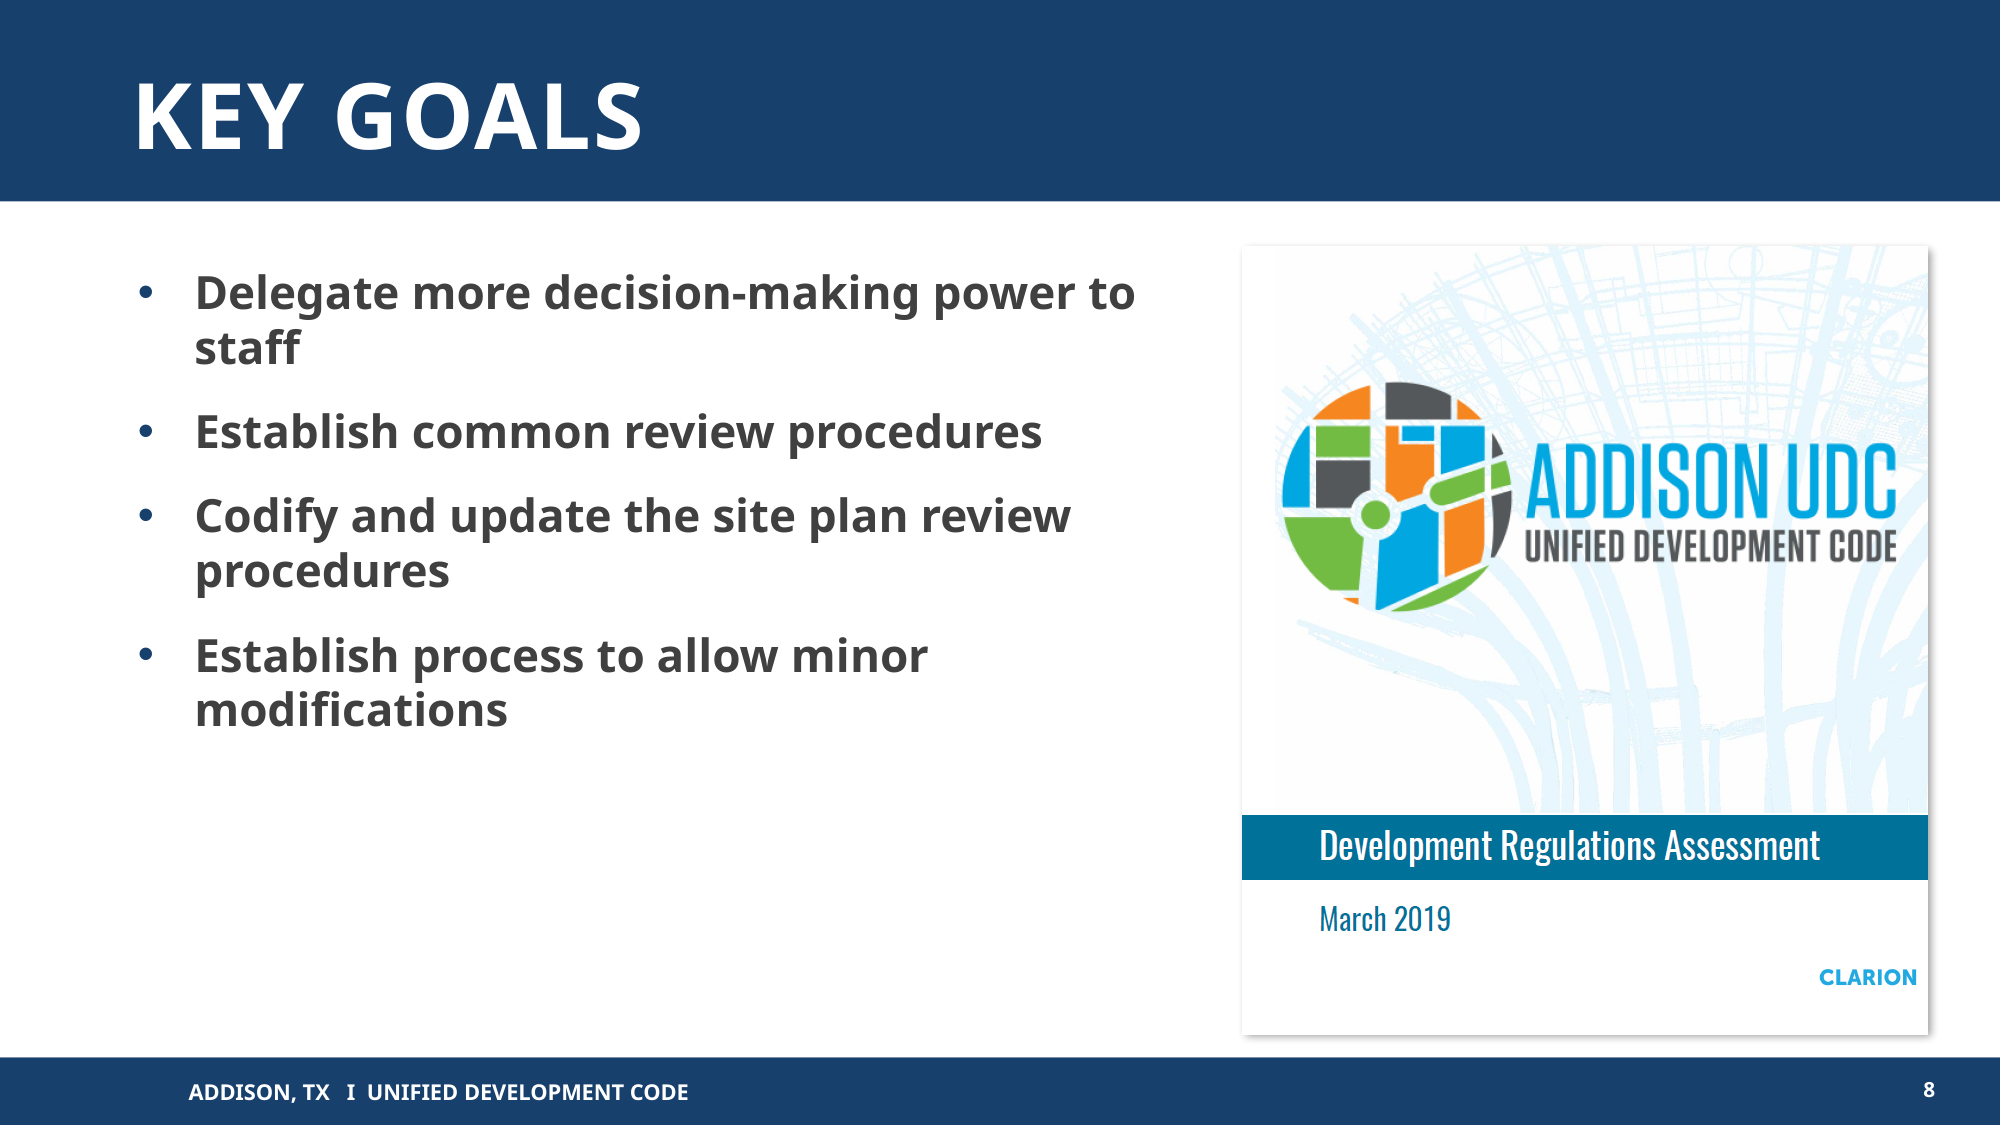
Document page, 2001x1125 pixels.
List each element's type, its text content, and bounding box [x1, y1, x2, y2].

picture [1554, 839, 1565, 859]
picture [1770, 839, 1776, 859]
list Delegate more decision-making power to staff Establish common review procedures Codify and update the site plan review procedures Establish process to allow minor modifications [130, 256, 1219, 1005]
picture [1644, 839, 1655, 859]
picture [1612, 839, 1624, 859]
picture [1741, 839, 1752, 859]
picture [1426, 839, 1432, 859]
picture [1356, 839, 1367, 859]
picture [1466, 839, 1478, 859]
picture [1242, 246, 1928, 814]
picture [1394, 839, 1406, 859]
picture [1578, 839, 1589, 859]
picture [1762, 839, 1768, 859]
picture [1503, 831, 1517, 859]
picture [1727, 839, 1738, 859]
slide_number 8 [1599, 1061, 1950, 1122]
picture [1433, 839, 1439, 859]
picture [1441, 839, 1447, 859]
picture [1795, 839, 1807, 859]
picture [1780, 839, 1792, 859]
footer Addison, TX I Unified Development Code [173, 1068, 1106, 1114]
picture [1370, 839, 1382, 859]
picture [1592, 832, 1600, 859]
picture [1666, 831, 1681, 859]
picture [1698, 839, 1709, 859]
picture [1322, 831, 1337, 859]
picture [1755, 839, 1761, 859]
picture [1628, 839, 1640, 859]
picture [1537, 839, 1550, 865]
picture [1604, 839, 1608, 859]
title Key Goals [116, 0, 1891, 247]
picture [1242, 881, 1928, 1035]
picture [1811, 832, 1819, 859]
picture [1712, 839, 1724, 859]
picture [1410, 839, 1423, 866]
picture [1483, 832, 1491, 859]
picture [1451, 839, 1463, 859]
picture [1521, 839, 1533, 859]
picture [1340, 839, 1352, 859]
picture [1684, 839, 1695, 859]
